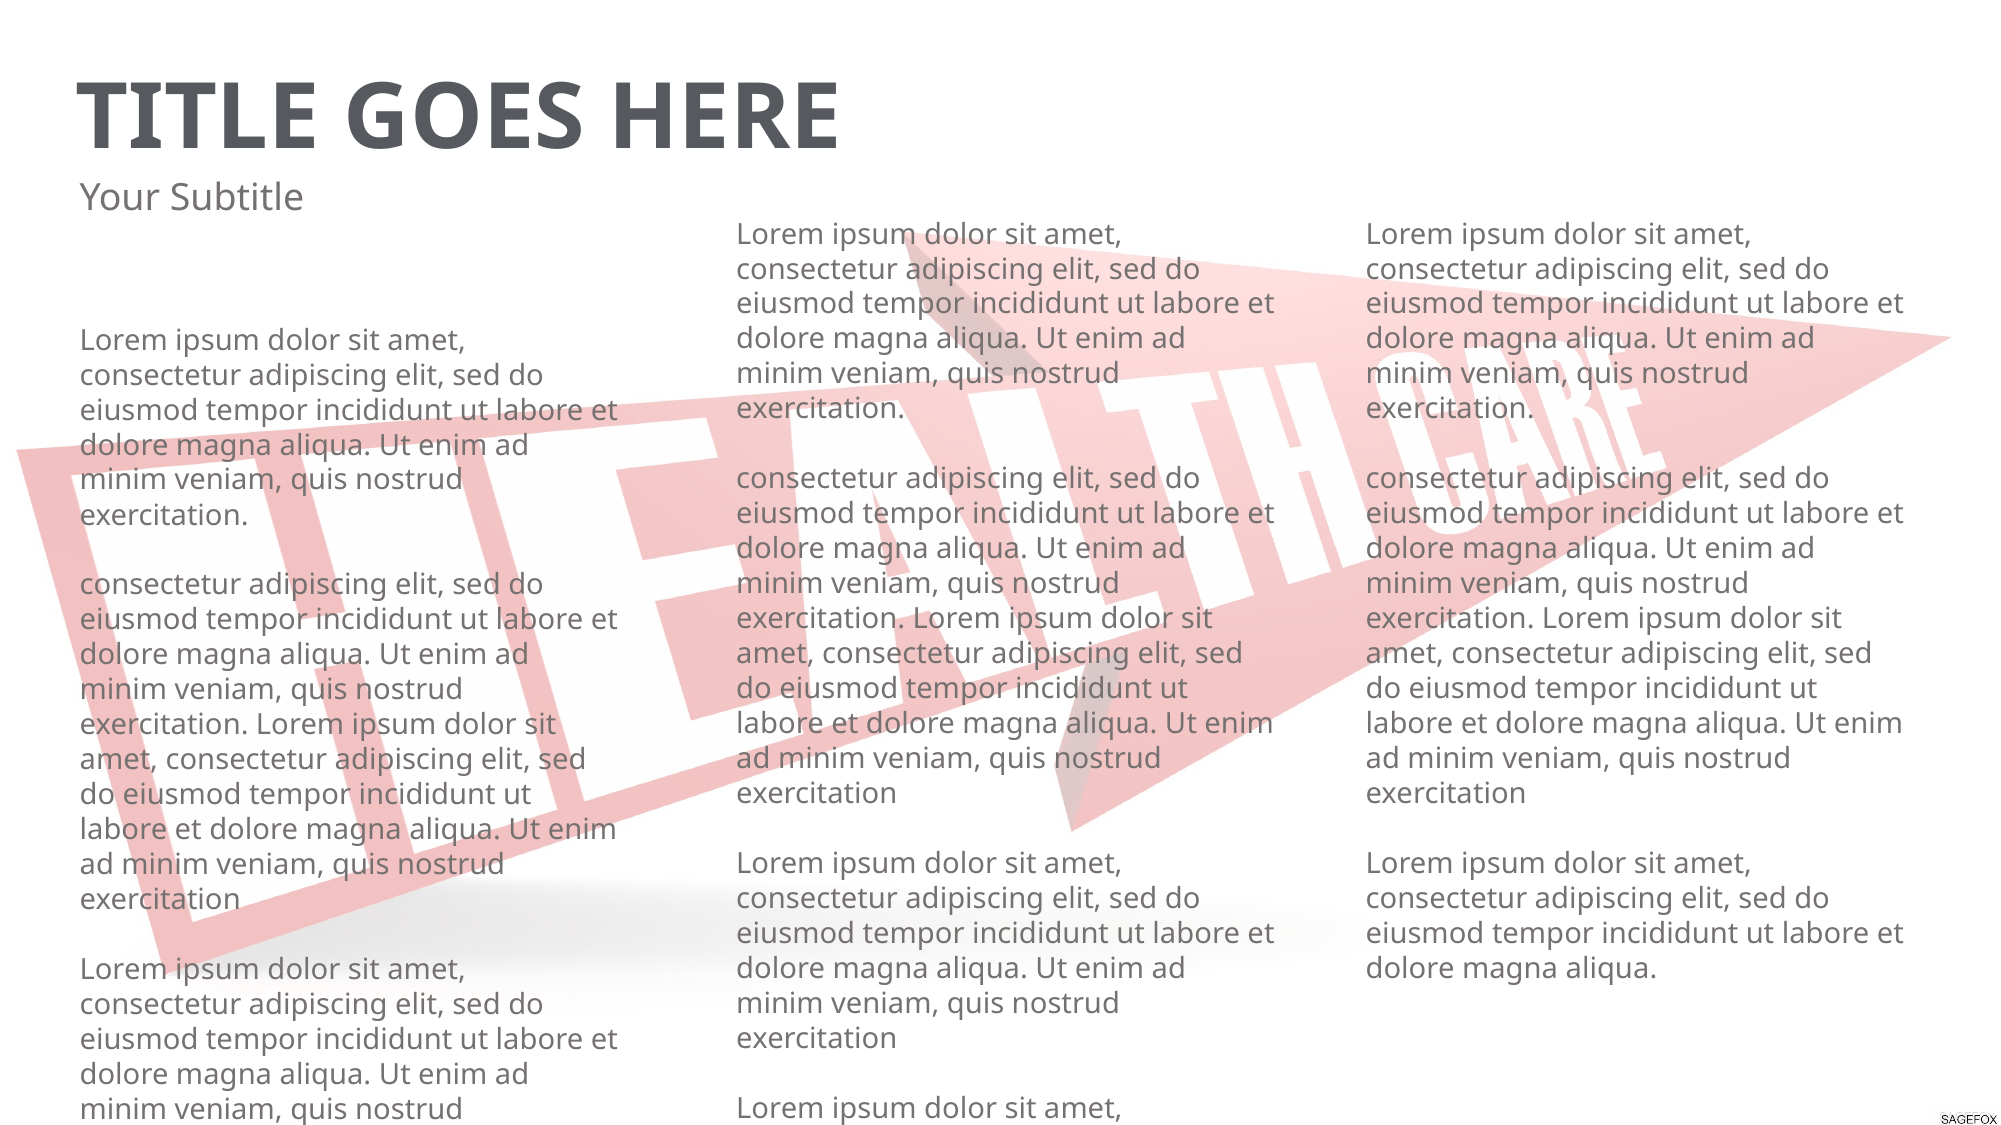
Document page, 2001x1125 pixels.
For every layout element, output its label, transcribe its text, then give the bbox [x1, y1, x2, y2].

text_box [60, 49, 1020, 227]
text_box Lorem ipsum dolor sit amet, consectetur adipiscing elit, sed do eiusmod tempor incididunt ut labore et dolore magna aliqua. Ut enim ad minim veniam, quis nostrud exercitation. consectetur adipiscing elit, sed do eiusmod tempor incididunt ut labore et dolore magna aliqua. Ut enim ad minim veniam, quis nostrud exercitation. Lorem ipsum dolor sit amet, consectetur adipiscing elit, sed do eiusmod tempor incididunt ut labore et dolore magna aliqua. Ut enim ad minim veniam, quis nostrud exercitation Lorem ipsum dolor sit amet, consectetur adipiscing elit, sed do eiusmod tempor incididunt ut labore et dolore magna aliqua. Ut enim ad minim veniam, quis nostrud exercitation. [64, 313, 635, 1125]
picture [1938, 1114, 1999, 1125]
text_box Lorem ipsum dolor sit amet, consectetur adipiscing elit, sed do eiusmod tempor incididunt ut labore et dolore magna aliqua. Ut enim ad minim veniam, quis nostrud exercitation. consectetur adipiscing elit, sed do eiusmod tempor incididunt ut labore et dolore magna aliqua. Ut enim ad minim veniam, quis nostrud exercitation. Lorem ipsum dolor sit amet, consectetur adipiscing elit, sed do eiusmod tempor incididunt ut labore et dolore magna aliqua. Ut enim ad minim veniam, quis nostrud exercitation Lorem ipsum dolor sit amet, consectetur adipiscing elit, sed do eiusmod tempor incididunt ut labore et dolore magna aliqua. [1350, 207, 1921, 992]
text_box Lorem ipsum dolor sit amet, consectetur adipiscing elit, sed do eiusmod tempor incididunt ut labore et dolore magna aliqua. Ut enim ad minim veniam, quis nostrud exercitation. consectetur adipiscing elit, sed do eiusmod tempor incididunt ut labore et dolore magna aliqua. Ut enim ad minim veniam, quis nostrud exercitation. Lorem ipsum dolor sit amet, consectetur adipiscing elit, sed do eiusmod tempor incididunt ut labore et dolore magna aliqua. Ut enim ad minim veniam, quis nostrud exercitation Lorem ipsum dolor sit amet, consectetur adipiscing elit, sed do eiusmod tempor incididunt ut labore et dolore magna aliqua. Ut enim ad minim veniam, quis nostrud exercitation Lorem ipsum dolor sit amet, consectetur adipiscing elit, sed do eiusmod. [721, 207, 1292, 1125]
